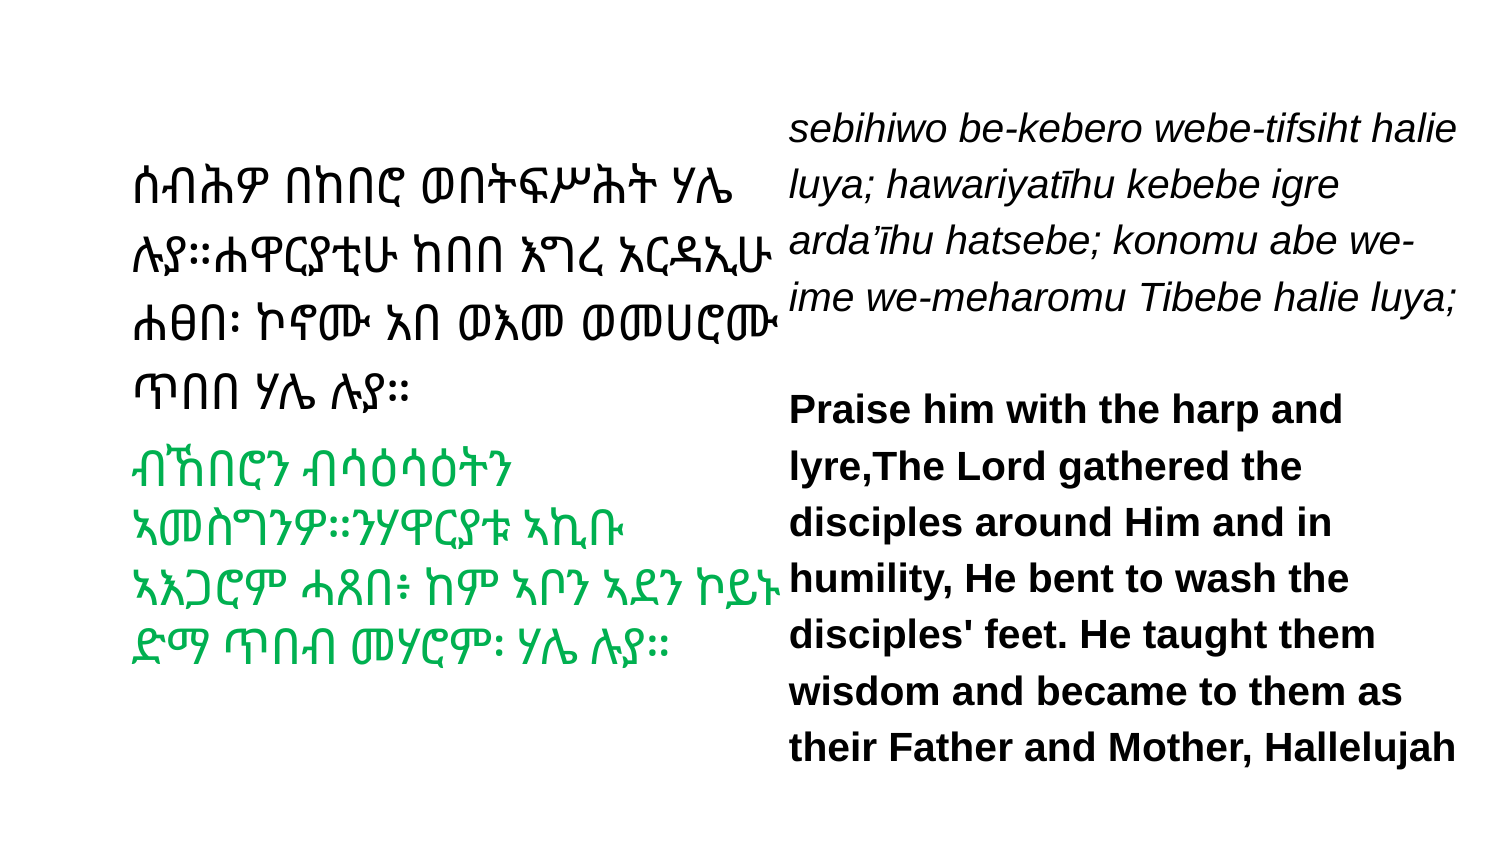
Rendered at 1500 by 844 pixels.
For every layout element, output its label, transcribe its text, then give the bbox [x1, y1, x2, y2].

title ሰብሕዎ በከበሮ ወበትፍሥሕት ሃሌ ሉያ።ሐዋርያቲሁ ከበበ እግረ አርዳኢሁ ሐፀበ፡ ኮኖሙ አበ ወእመ ወመሀሮሙ ጥበበ ሃሌ ሉያ። ብኸበሮን ብሳዕሳዕትን ኣመስግንዎ።ንሃዋርያቱ ኣኪቡ ኣእጋሮም ሓጸበ፥ ከም ኣቦን ኣደን ኮይኑ ድማ ጥበብ መሃሮም፡ ሃሌ ሉያ። [116, 74, 800, 746]
title sebihiwo be-kebero webe-tifsiht halie luya; hawariyatīhu kebebe igre arda’īhu hatsebe; konomu abe we-ime we-meharomu Tibebe halie luya; Praise him with the harp and lyre,The Lord gathered the disciples around Him and in humility, He bent to wash the disciples' feet. He taught them wisdom and became to them as their Father and Mother, Hallelujah [773, 118, 1481, 745]
